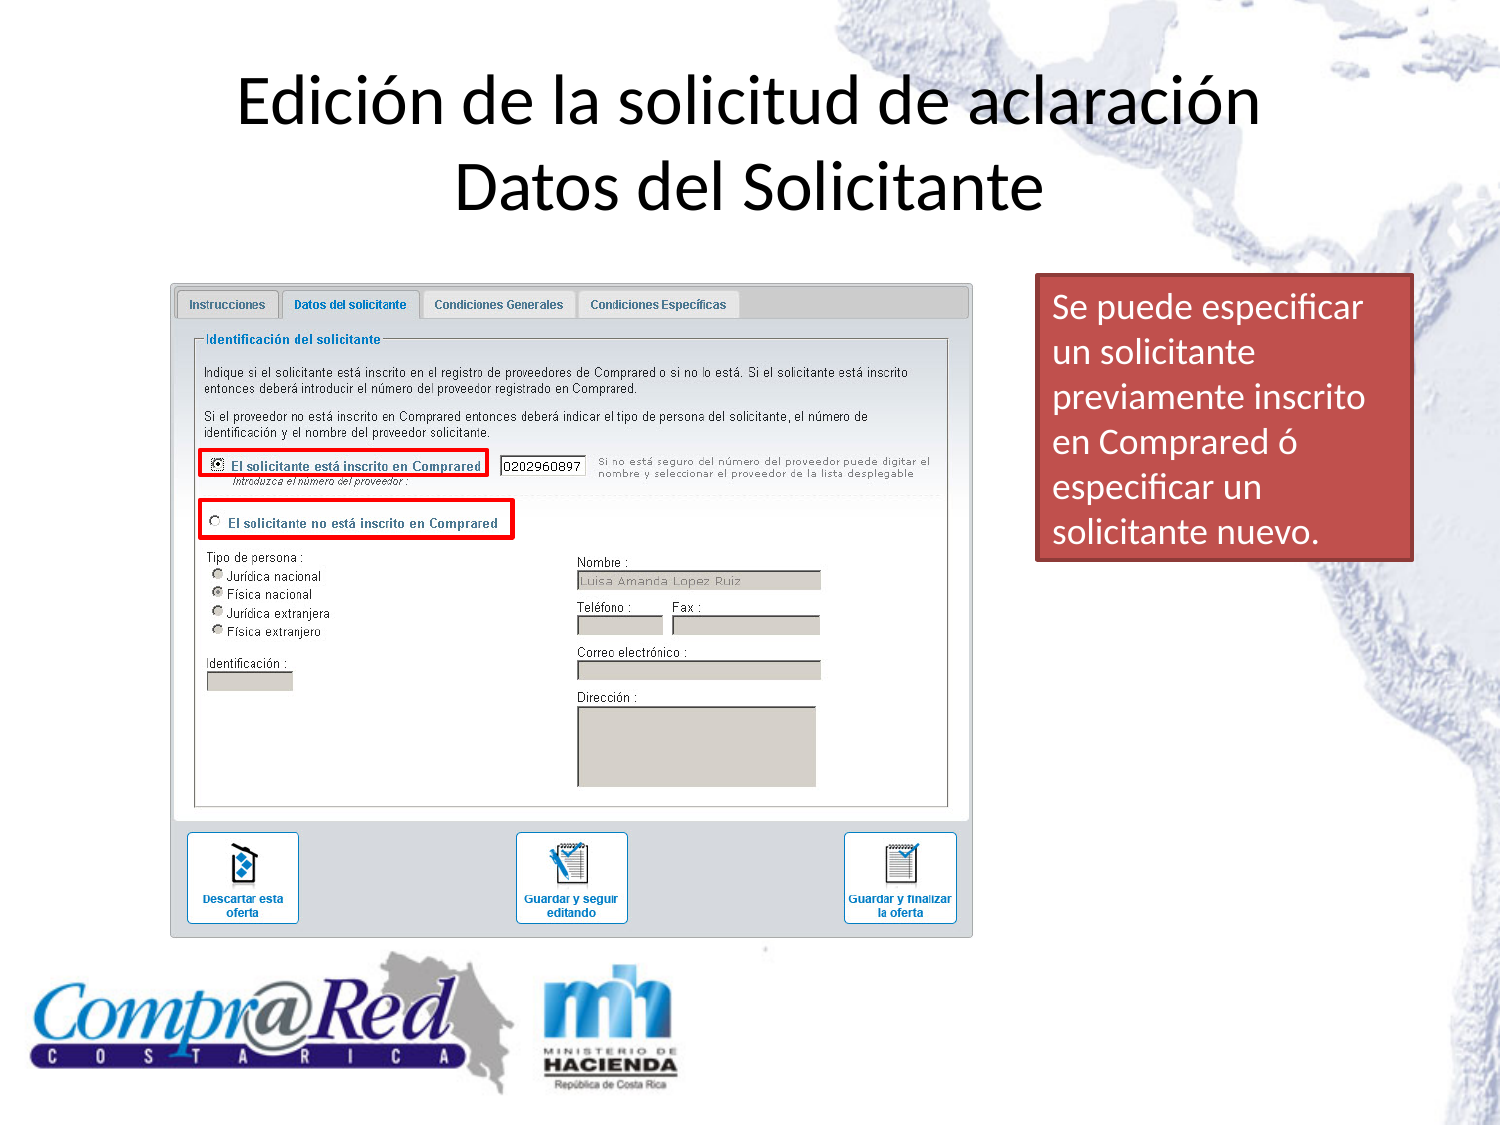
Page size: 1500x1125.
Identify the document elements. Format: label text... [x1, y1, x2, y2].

title Edición de la solicitud de aclaración Datos del Solicitante [75, 45, 1425, 233]
text_box Se puede especificar un solicitante previamente inscrito en Comprared ó especificar un solicitante nuevo. [1035, 273, 1414, 562]
picture [0, 0, 1500, 1125]
